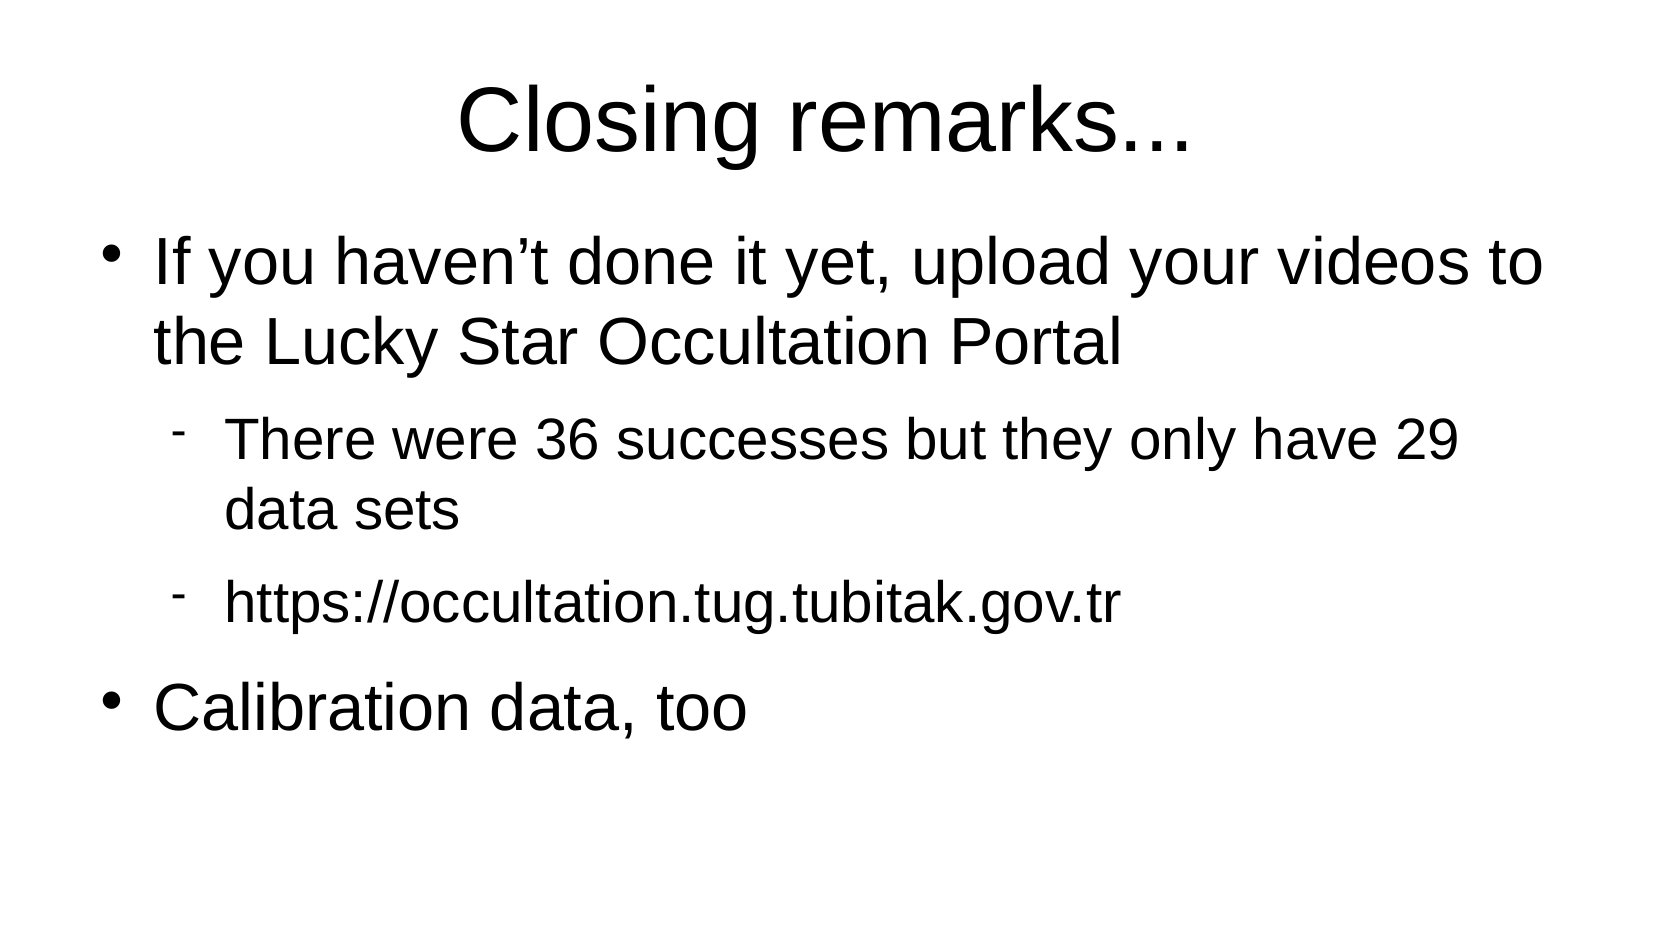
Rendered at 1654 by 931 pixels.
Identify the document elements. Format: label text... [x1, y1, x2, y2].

text_box If you haven’t done it yet, upload your videos to the Lucky Star Occultation Portal There were 36 successes but they only have 29 data sets https://occultation.tug.tubitak.gov.tr Calibration data, too [82, 217, 1571, 757]
text_box Closing remarks... [82, 37, 1571, 193]
